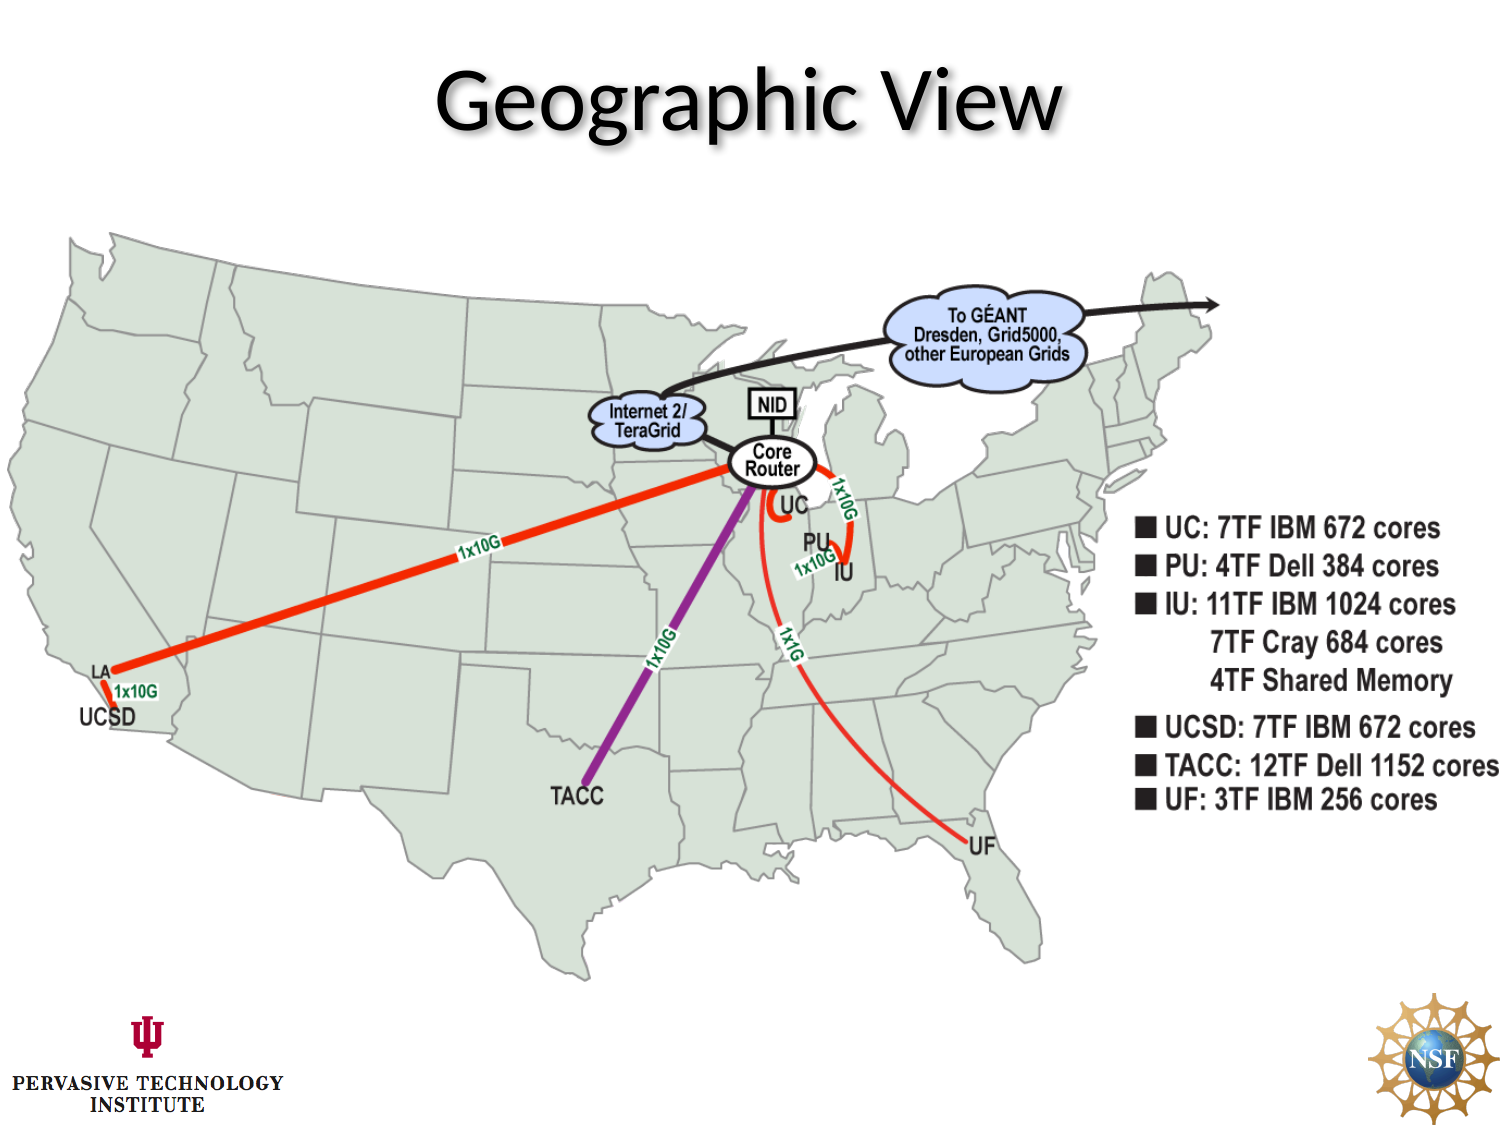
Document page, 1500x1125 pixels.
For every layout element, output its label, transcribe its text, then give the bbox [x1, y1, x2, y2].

picture [6, 232, 1500, 982]
title Geographic View [0, 0, 1500, 188]
picture [0, 1004, 286, 1115]
picture [1368, 993, 1500, 1125]
